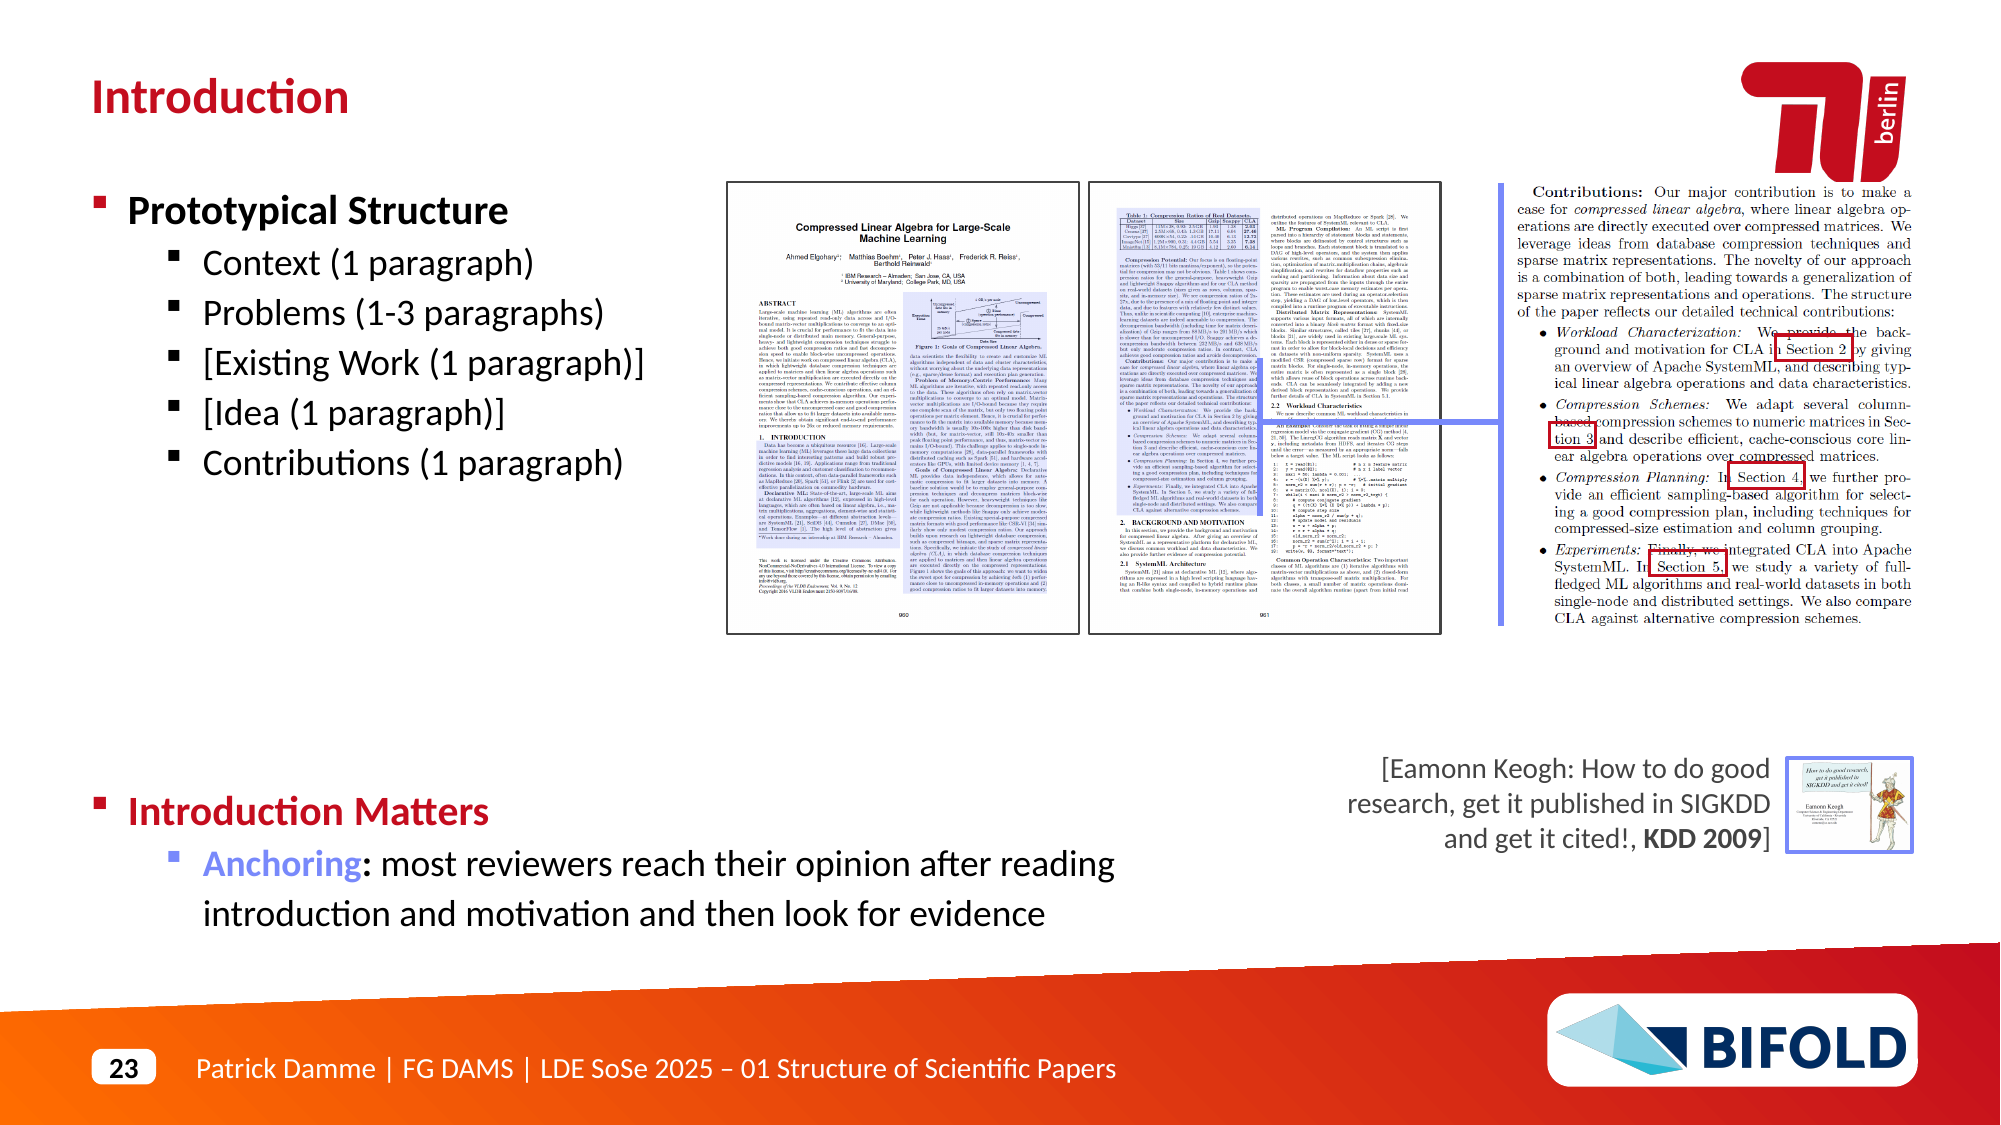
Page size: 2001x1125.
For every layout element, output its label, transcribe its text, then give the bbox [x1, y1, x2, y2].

picture [728, 182, 1078, 633]
list Introduction [91, 65, 1455, 183]
list Prototypical Structure Context (1 paragraph) Problems (1-3 paragraphs) [Existing Work (1 paragraph)] [Idea (1 paragraph)] Contributions (1 paragraph) Introduction Matters Anchoring: most reviewers reach their opinion after reading introduction and motivation and then look for evidence [90, 182, 1151, 910]
text_box [Eamonn Keogh: How to do good research, get it published in SIGKDD and get it cited!, KDD 2009] [1332, 742, 1772, 862]
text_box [1515, 182, 1915, 626]
picture [1741, 62, 1906, 182]
picture [1089, 182, 1440, 633]
picture [1556, 1004, 1906, 1075]
picture [1788, 760, 1910, 851]
